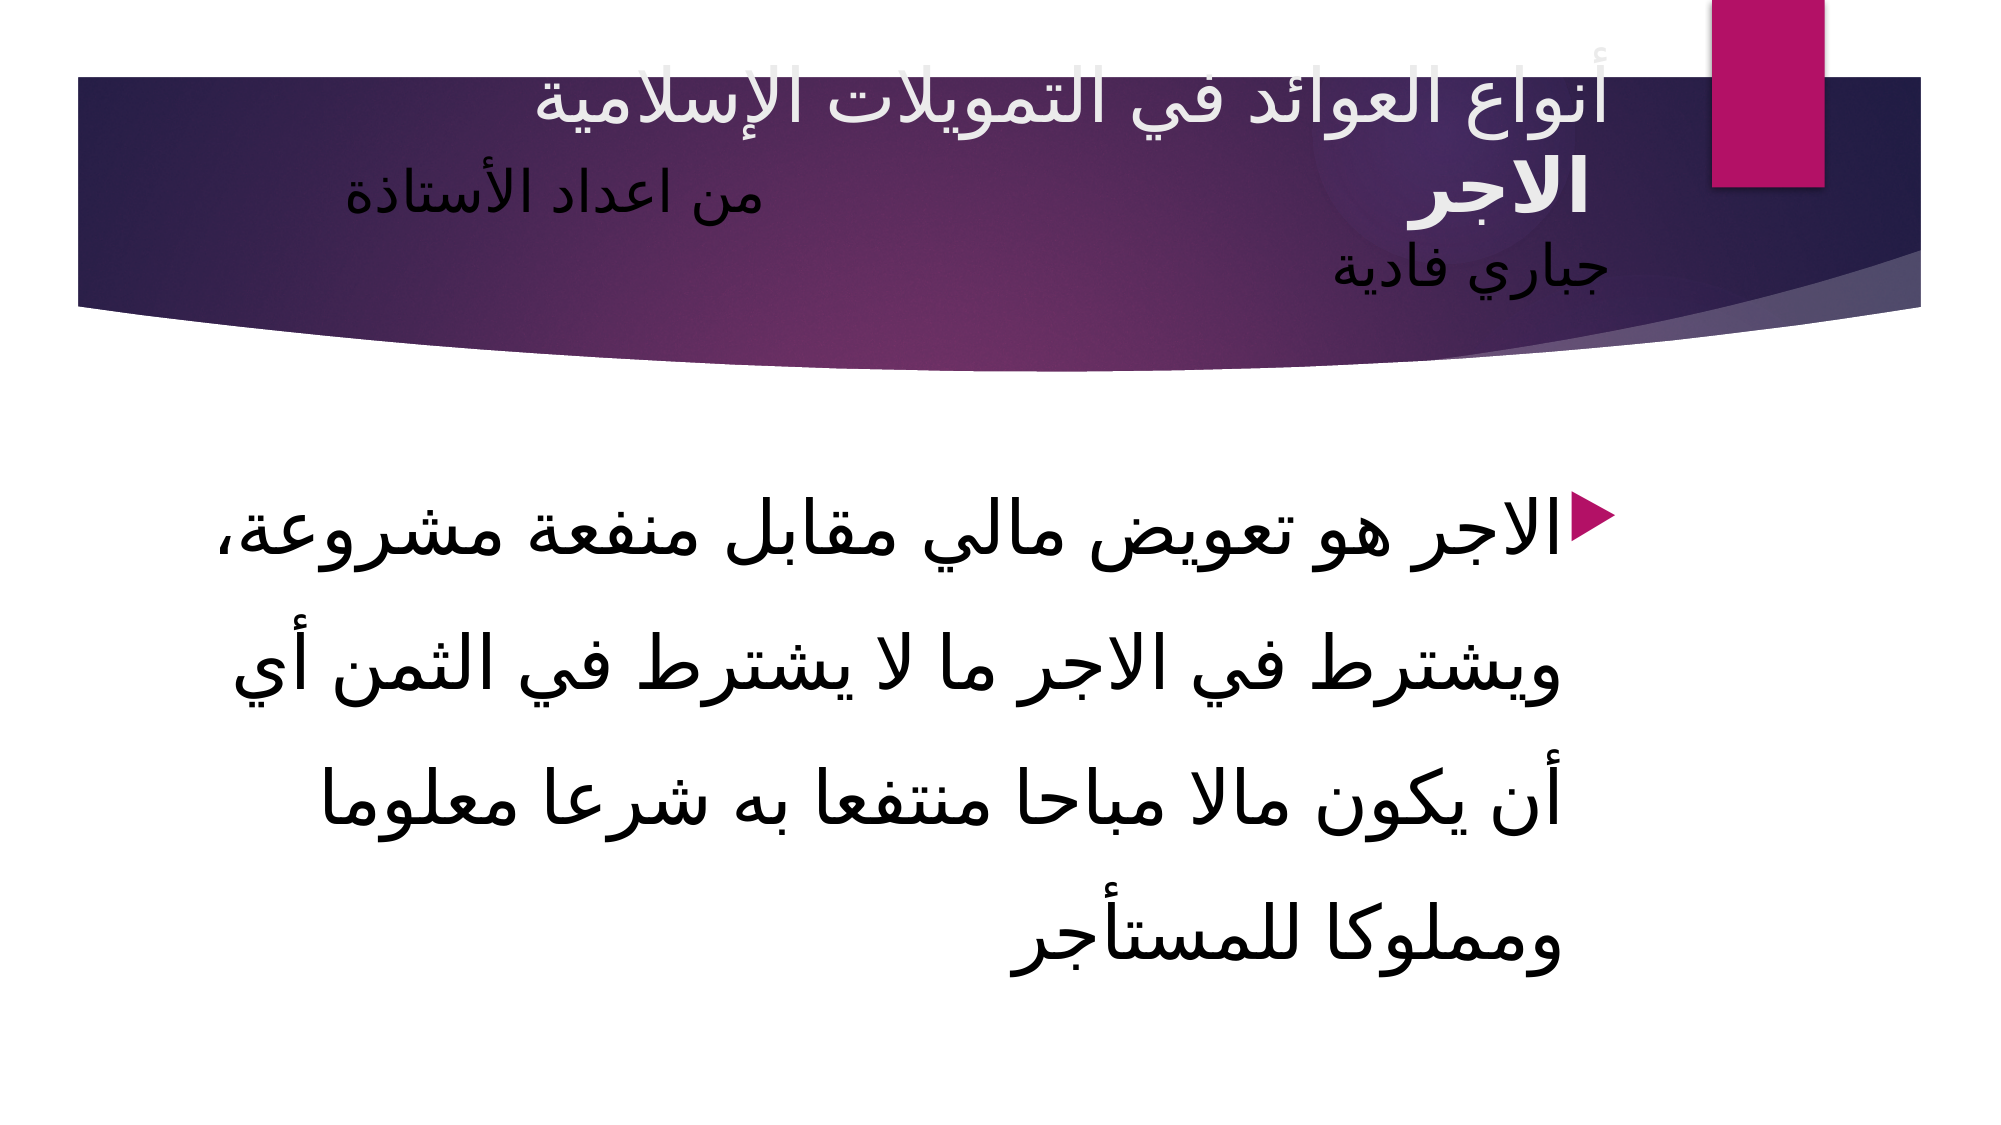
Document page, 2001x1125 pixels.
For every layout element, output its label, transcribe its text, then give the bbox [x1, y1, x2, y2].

list الاجر هو تعويض مالي مقابل منفعة مشروعة، ويشترط في الاجر ما لا يشترط في الثمن أي أن يكون مالا مباحا منتفعا به شرعا معلوما ومملوكا للمستأجر [189, 427, 1638, 988]
title أنواع العوائد في التمويلات الإسلامية الاجر من اعداد الأستاذة جباري فادية [189, 159, 1627, 276]
